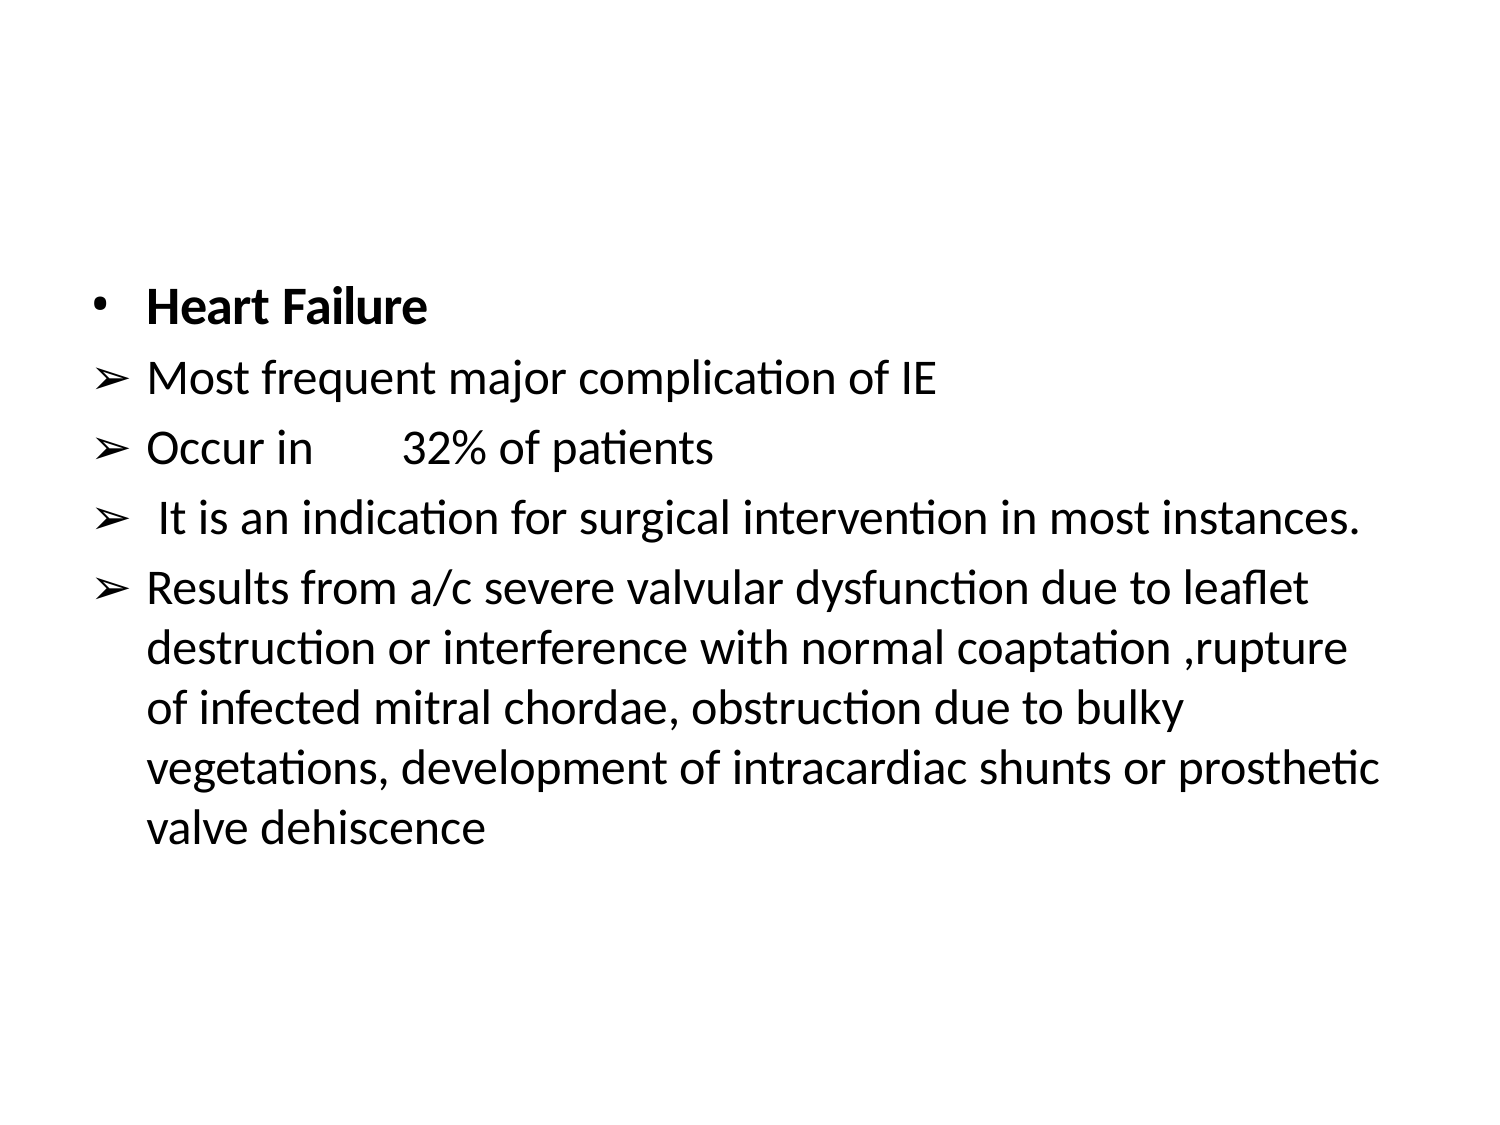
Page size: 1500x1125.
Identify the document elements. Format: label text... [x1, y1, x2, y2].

text_box Heart Failure Most frequent major complication of IE Occur in 32% of patients It is an indication for surgical intervention in most instances. Results from a/c severe valvular dysfunction due to leaflet destruction or interference with normal coaptation ,rupture of infected mitral chordae, obstruction due to bulky vegetations, development of intracardiac shunts or prosthetic valve dehiscence [81, 257, 1401, 855]
